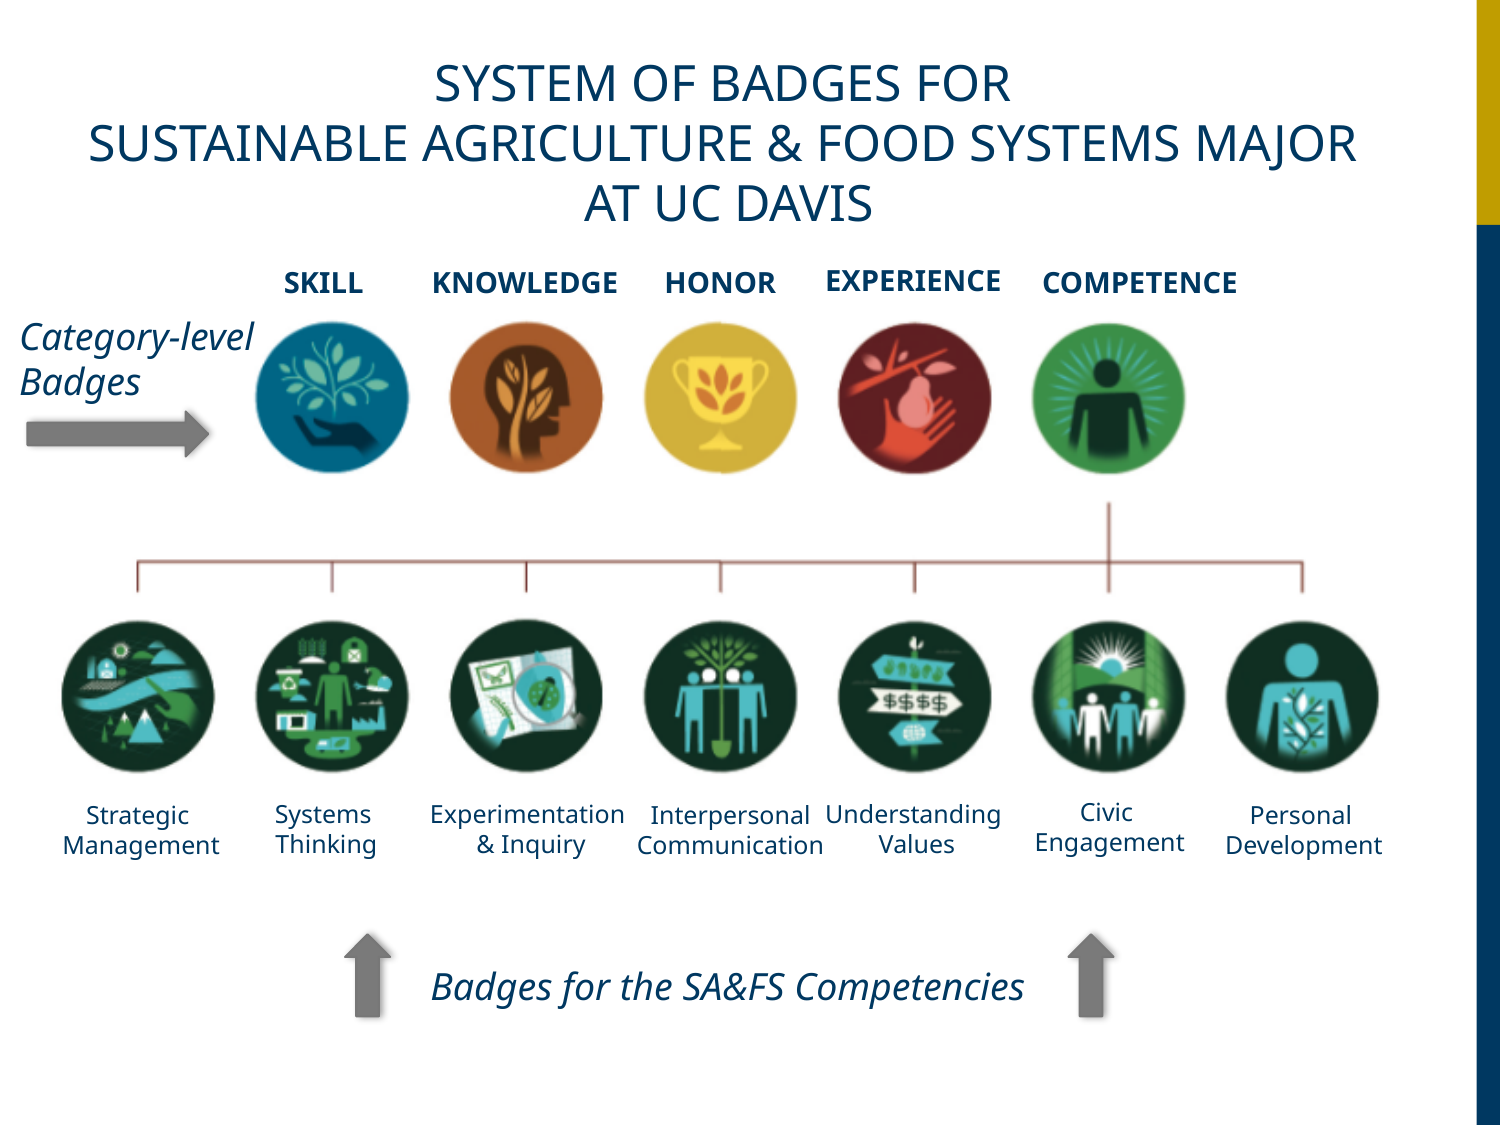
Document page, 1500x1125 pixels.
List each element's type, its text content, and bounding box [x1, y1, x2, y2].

text_box [1067, 939, 1115, 1018]
text_box SYSTEM OF BADGES FOR SUSTAINABLE AGRICULTURE & FOOD SYSTEMS MAJOR AT UC DAVIS [73, 43, 1386, 167]
text_box [344, 939, 392, 1018]
picture [0, 172, 1473, 935]
text_box Badges for the SA&FS Competencies [415, 955, 1041, 1016]
